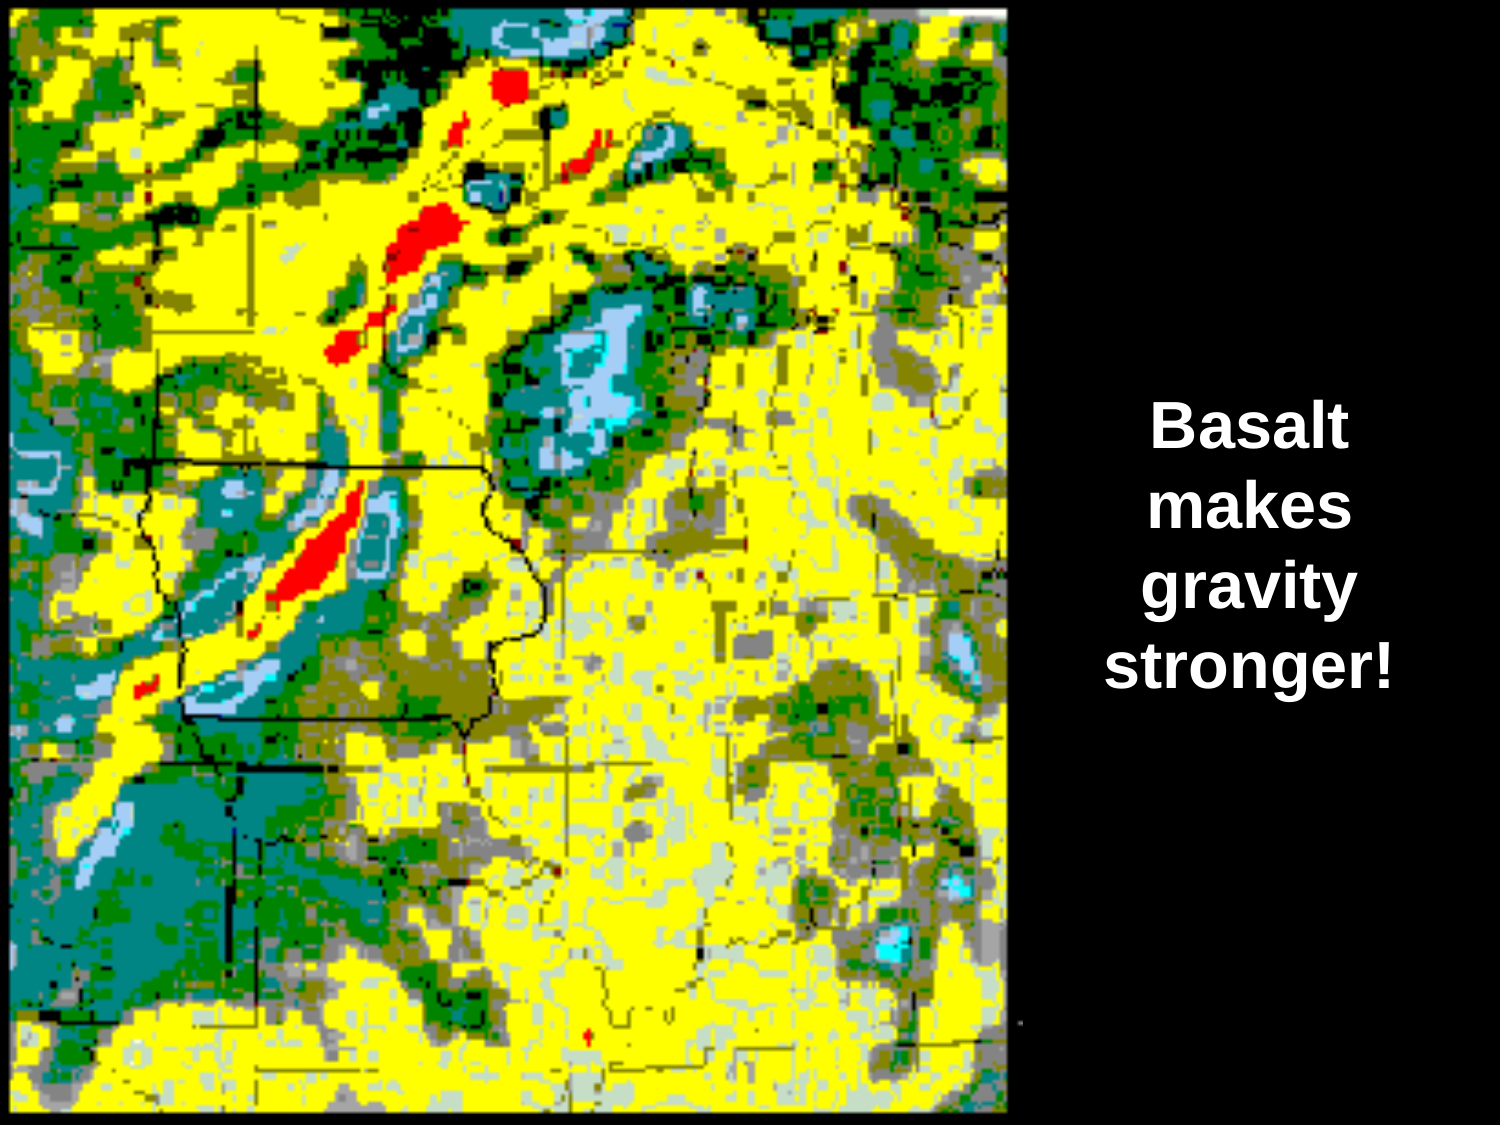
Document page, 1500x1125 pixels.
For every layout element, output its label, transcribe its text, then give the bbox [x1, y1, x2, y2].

picture [0, 0, 1023, 1125]
text_box Basalt makes gravity stronger! [1062, 374, 1438, 710]
